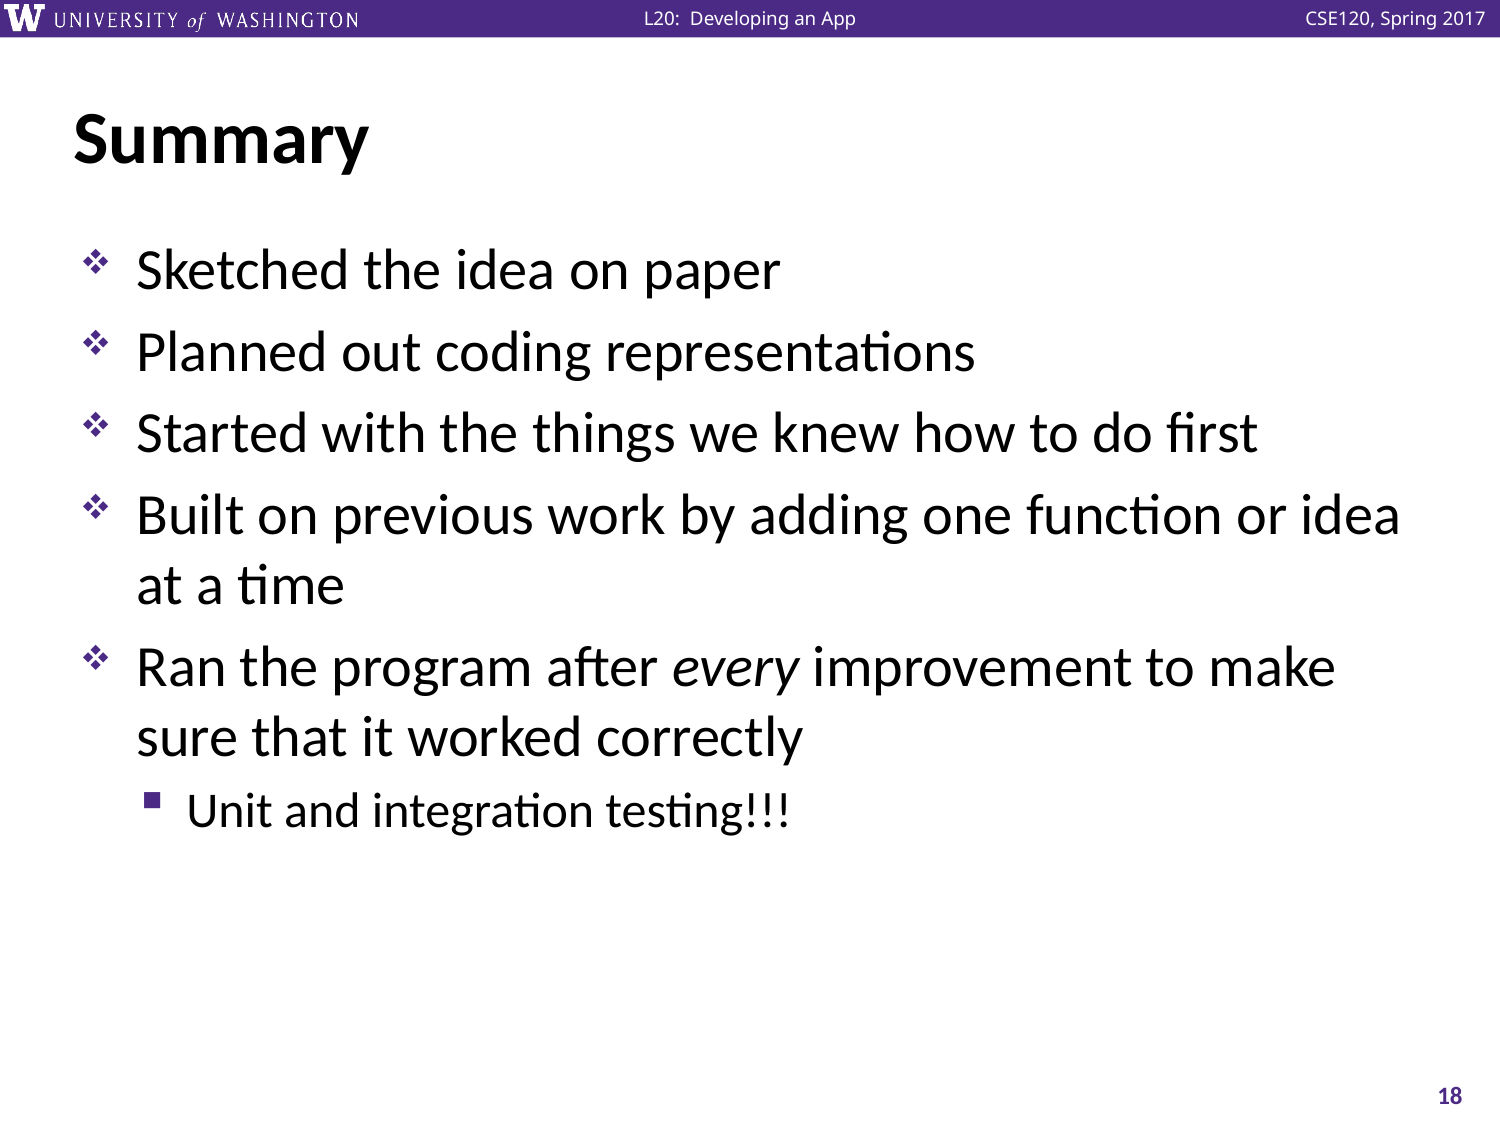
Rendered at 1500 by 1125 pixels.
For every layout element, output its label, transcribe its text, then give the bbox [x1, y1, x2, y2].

list Sketched the idea on paper Planned out coding representations Started with the things we knew how to do first Built on previous work by adding one function or idea at a time Ran the program after every improvement to make sure that it worked correctly Unit and integration testing!!! [64, 223, 1438, 1040]
title Summary [58, 71, 1438, 197]
slide_number 18 [1400, 1065, 1500, 1125]
picture [4, 4, 358, 32]
